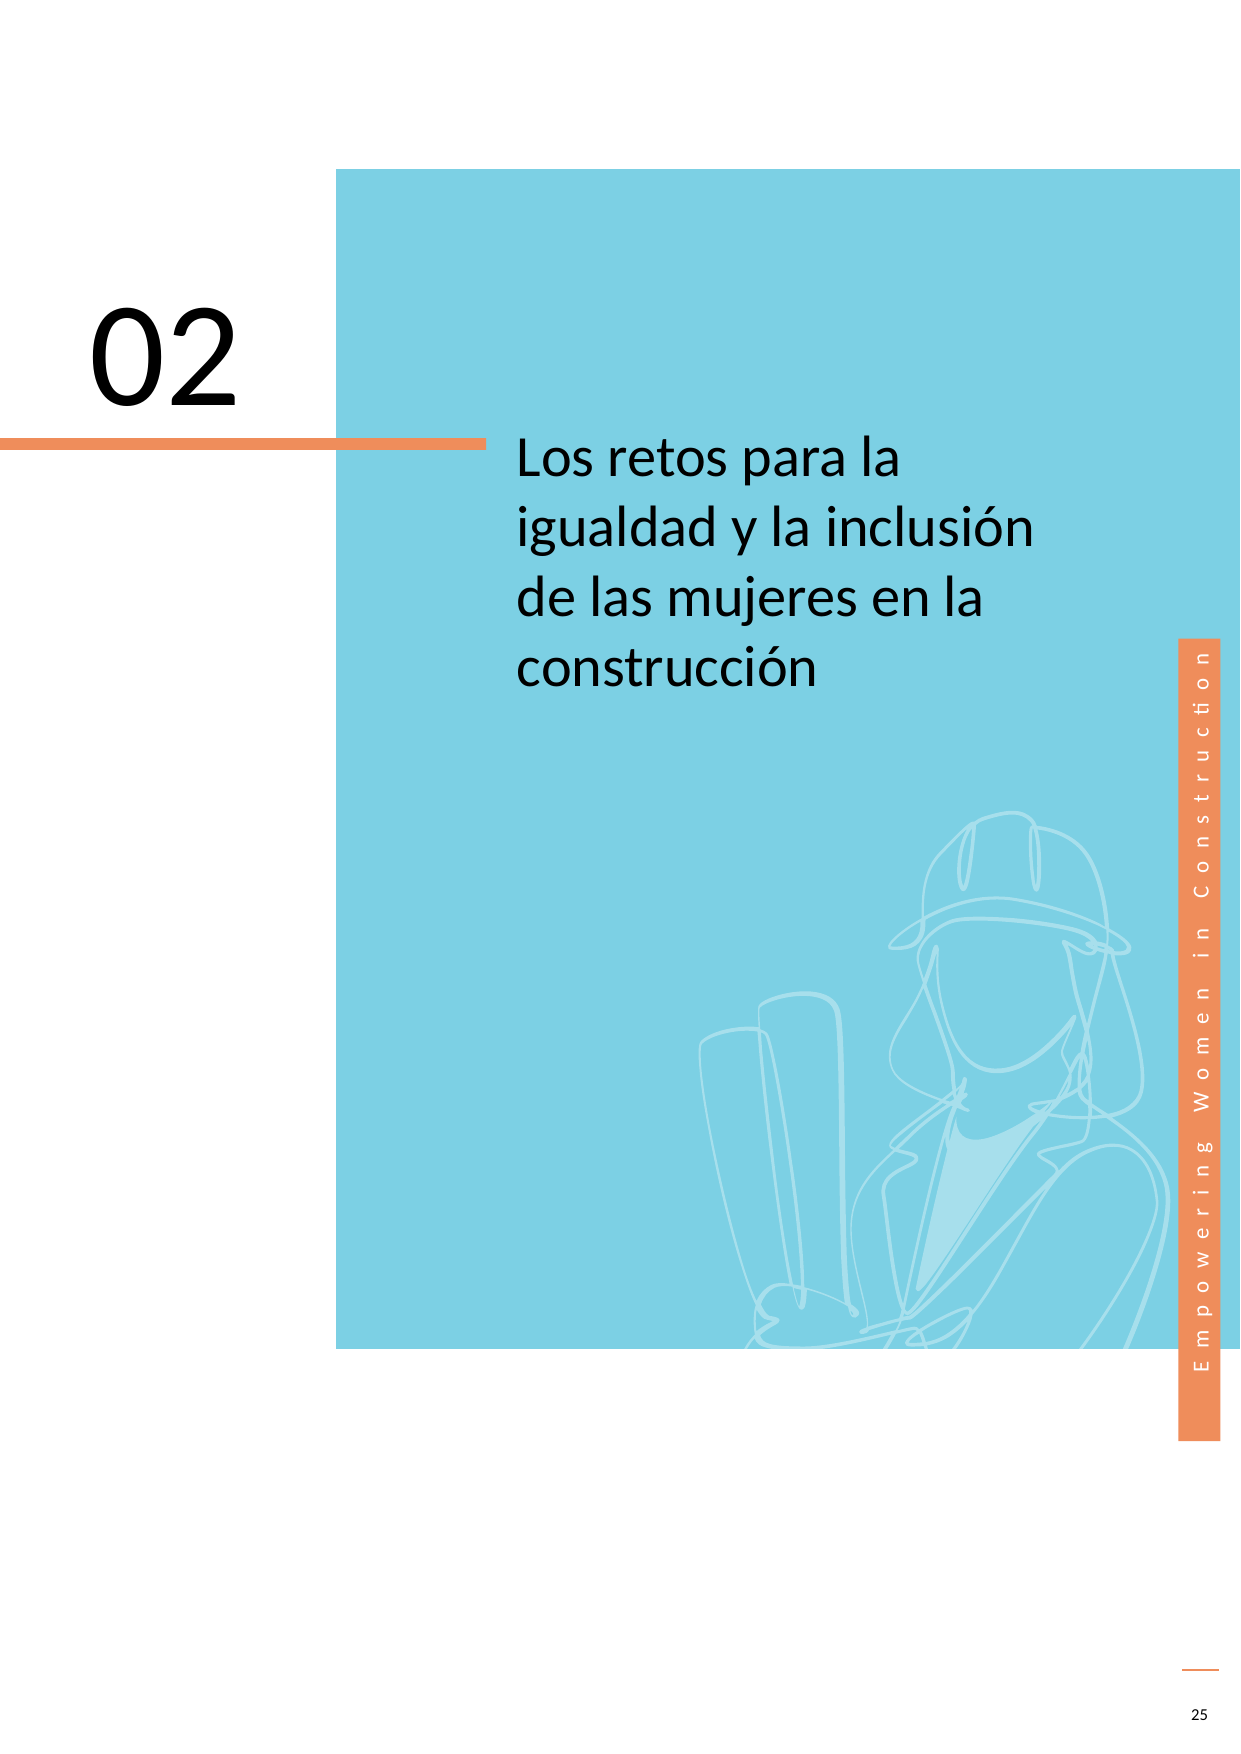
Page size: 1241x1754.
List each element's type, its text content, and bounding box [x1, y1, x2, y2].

list Los retos para la igualdad y la inclusión de las mujeres en la construcción [501, 410, 1074, 589]
slide_number 25 [1170, 1692, 1229, 1736]
list 02 [74, 247, 375, 503]
